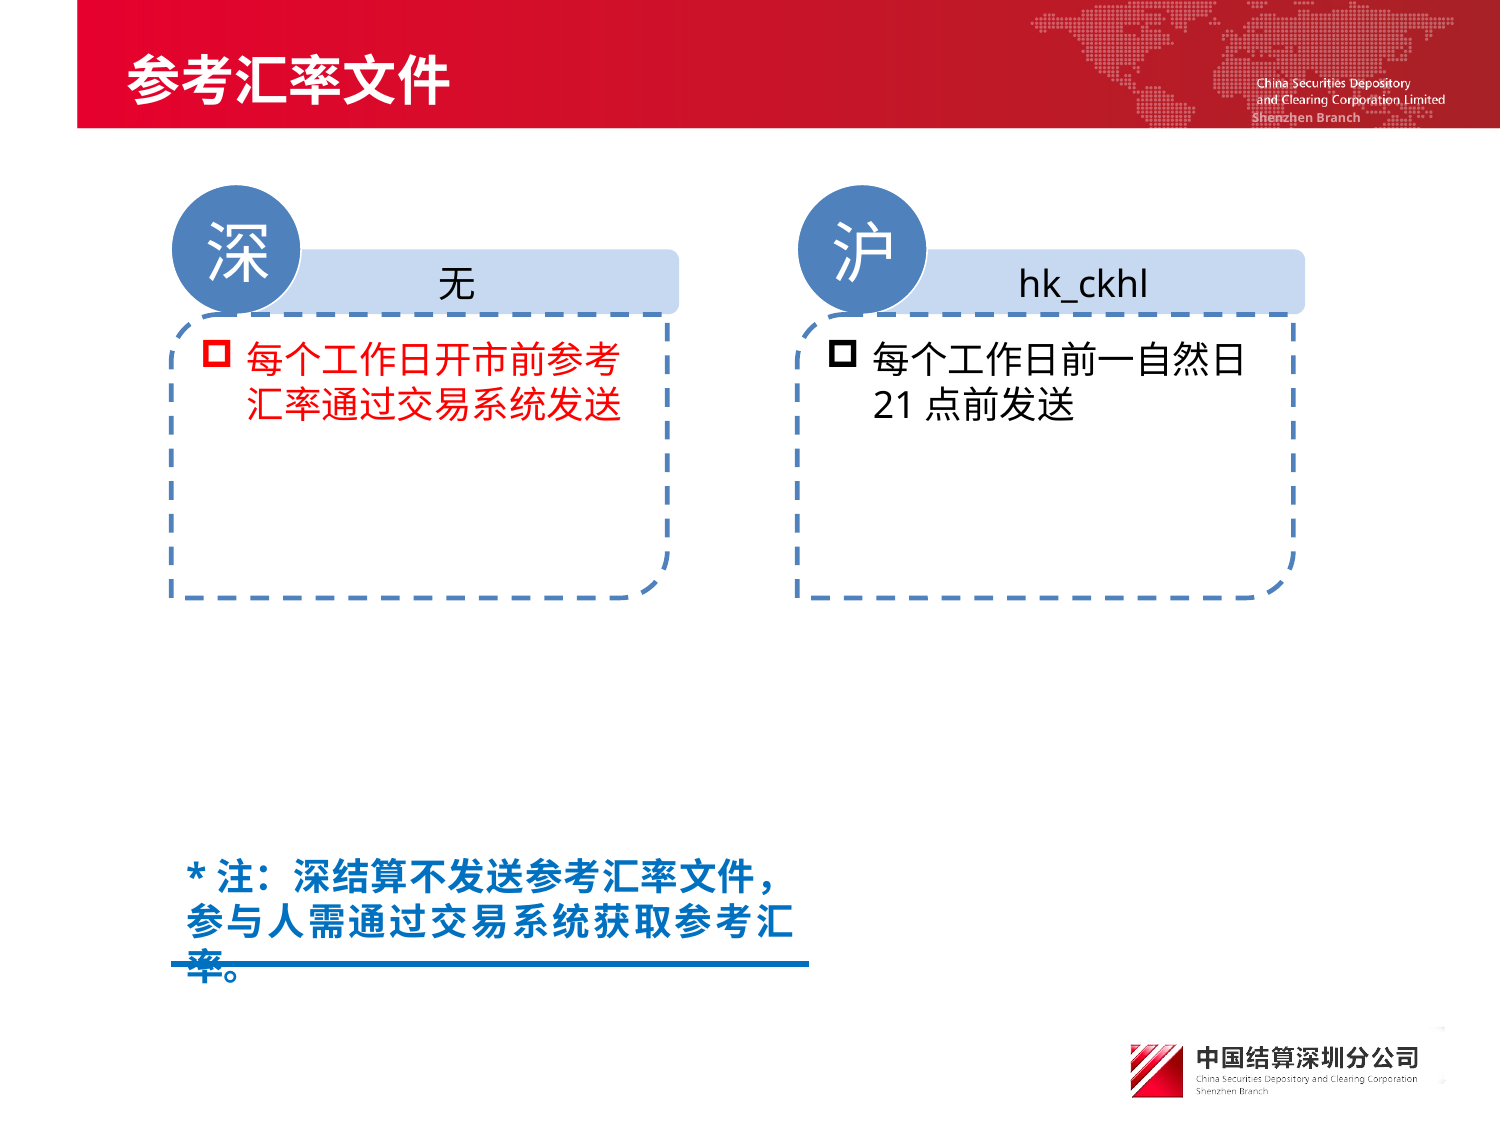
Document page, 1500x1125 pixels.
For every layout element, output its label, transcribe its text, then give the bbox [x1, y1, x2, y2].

title 参考汇率文件 [110, 31, 1495, 119]
text_box *注：深结算不发送参考汇率文件，参与人需通过交易系统获取参考汇率。 [171, 971, 809, 996]
text_box *注：深结算不发送参考汇率文件，参与人需通过交易系统获取参考汇率。 [171, 845, 809, 961]
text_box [170, 184, 1306, 599]
picture [0, 0, 1500, 1125]
